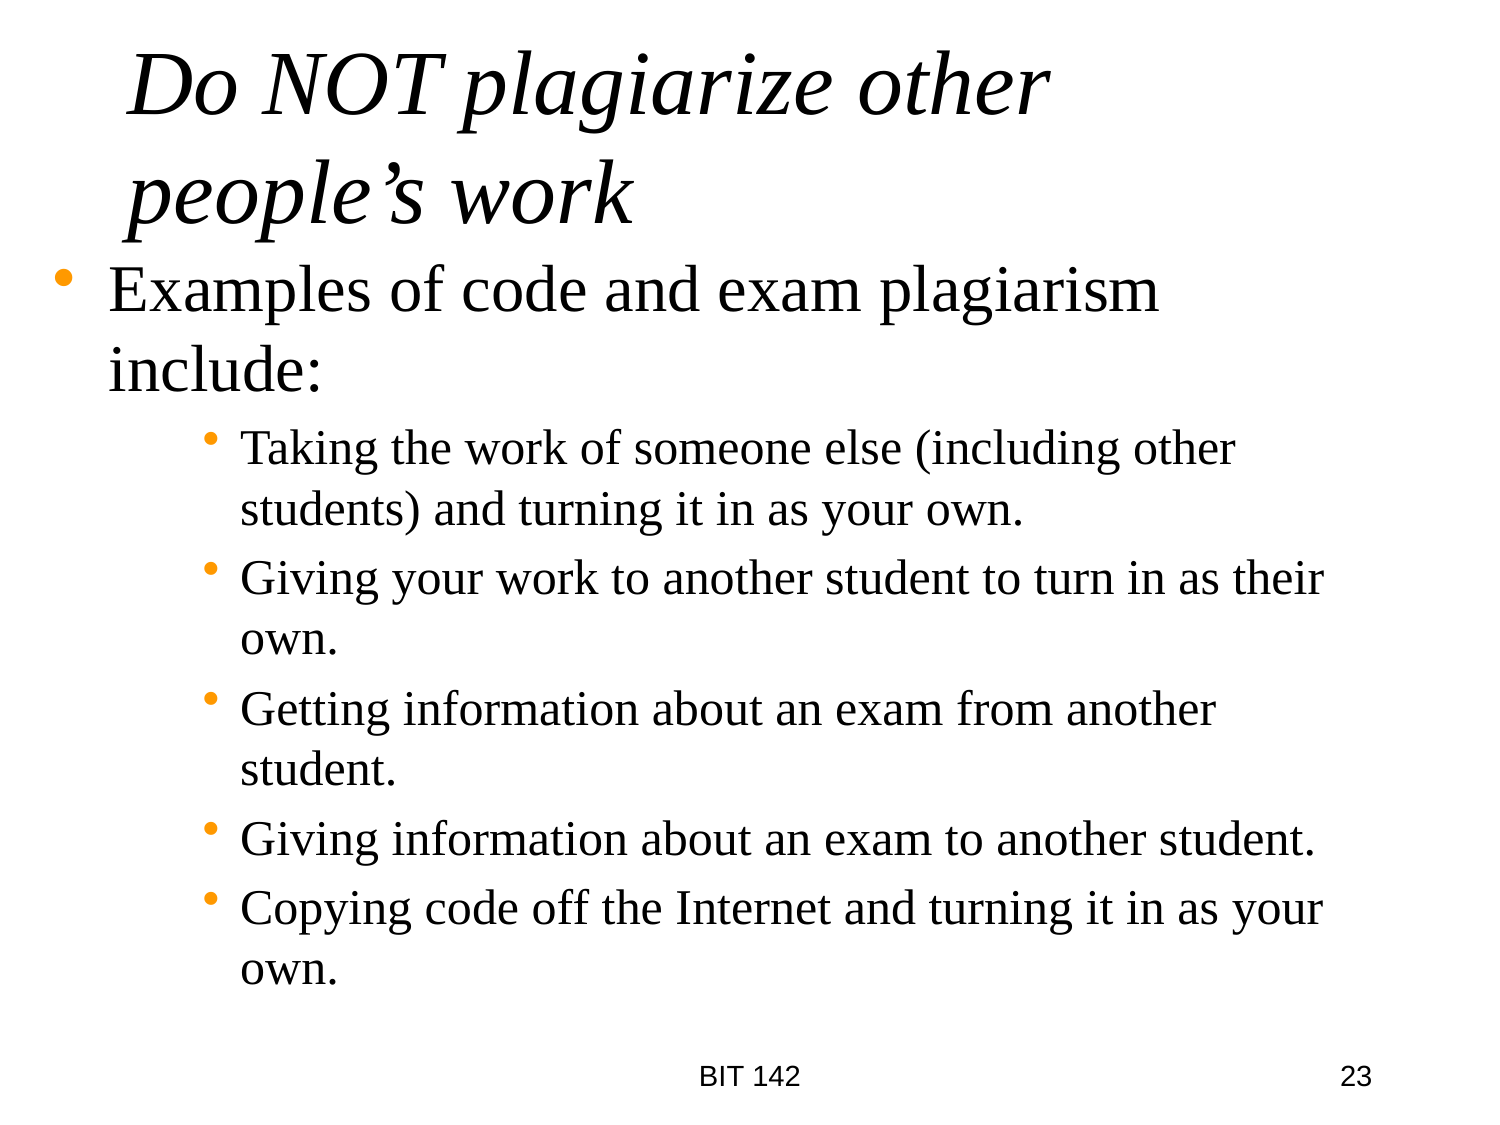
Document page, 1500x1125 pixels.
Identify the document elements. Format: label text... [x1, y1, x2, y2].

title Do NOT plagiarize other people’s work [112, 62, 1388, 237]
list Examples of code and exam plagiarism include: Taking the work of someone else (including other students) and turning it in as your own. Giving your work to another student to turn in as their own. Getting information about an exam from another student. Giving information about an exam to another student. Copying code off the Internet and turning it in as your own. [37, 237, 1388, 1013]
slide_number 23 [1074, 1037, 1388, 1113]
footer BIT 142 [512, 1037, 988, 1113]
